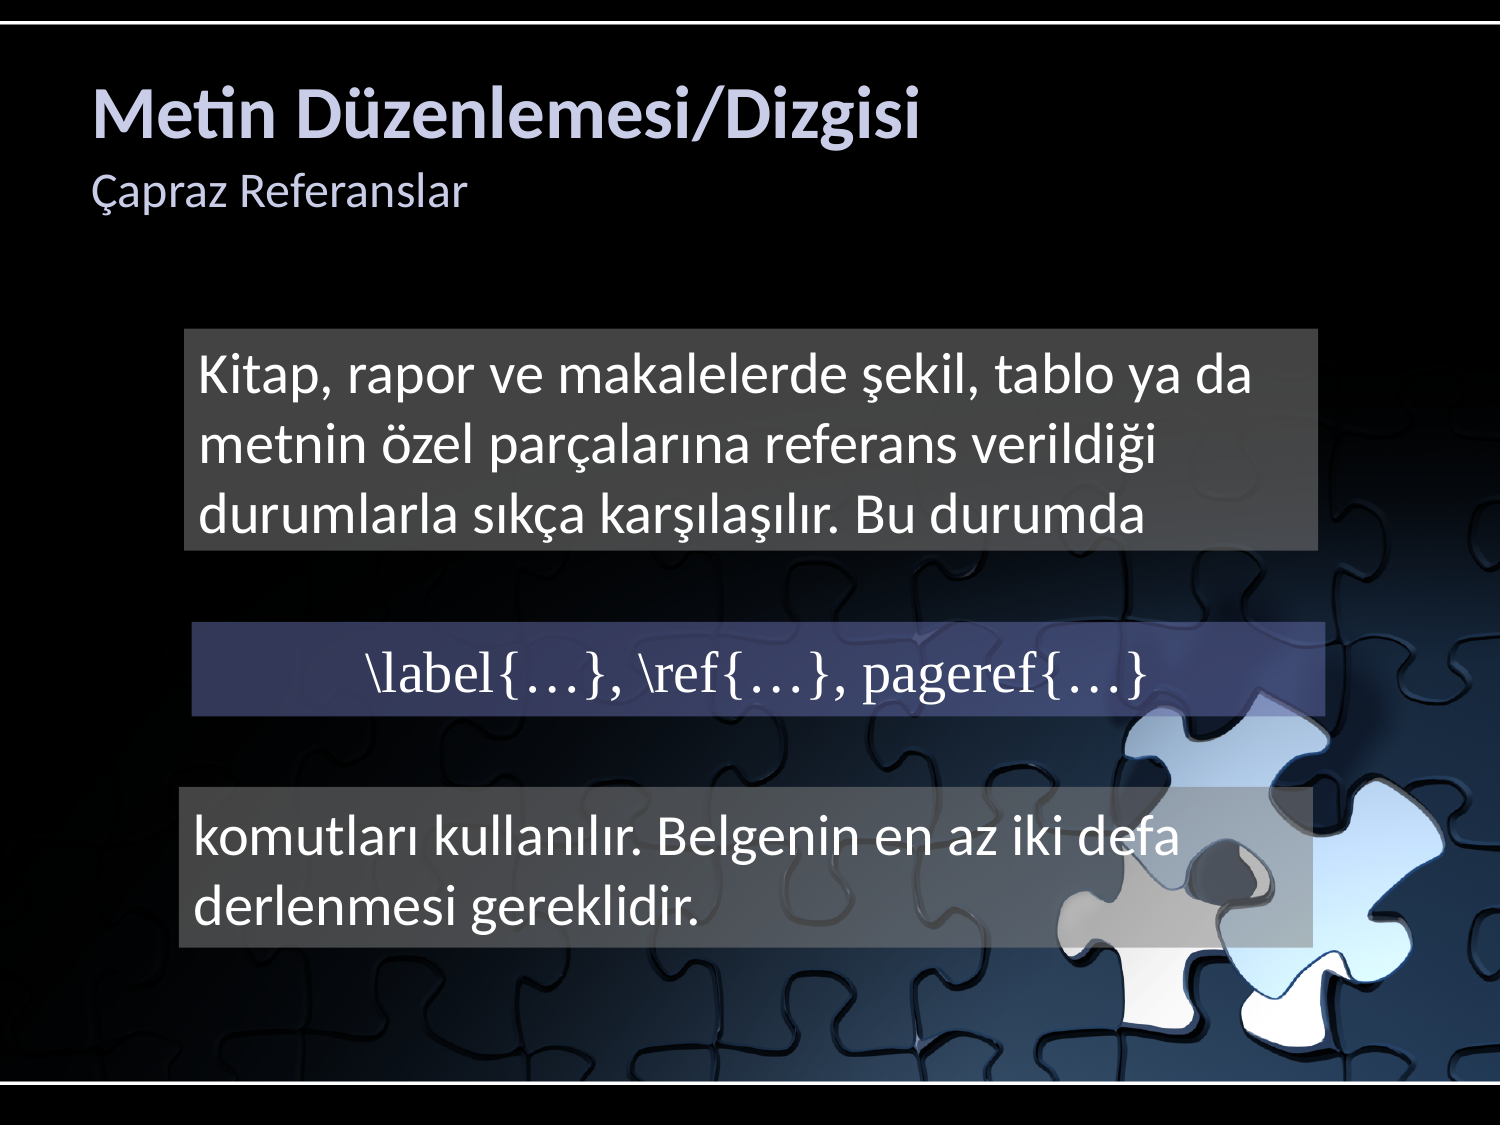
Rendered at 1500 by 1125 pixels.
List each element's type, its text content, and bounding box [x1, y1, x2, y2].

text_box \label{…}, \ref{…}, pageref{…} [188, 618, 1329, 720]
title Metin Düzenlemesi/Dizgisi [76, 56, 1427, 149]
text_box Kitap, rapor ve makalelerde şekil, tablo ya da metnin özel parçalarına referans verildiği durumlarla sıkça karşılaşılır. Bu durumda [181, 325, 1322, 554]
text_box komutları kullanılır. Belgenin en az iki defa derlenmesi gereklidir. [176, 783, 1316, 951]
list Çapraz Referanslar [76, 149, 1442, 225]
picture [0, 0, 1500, 1125]
